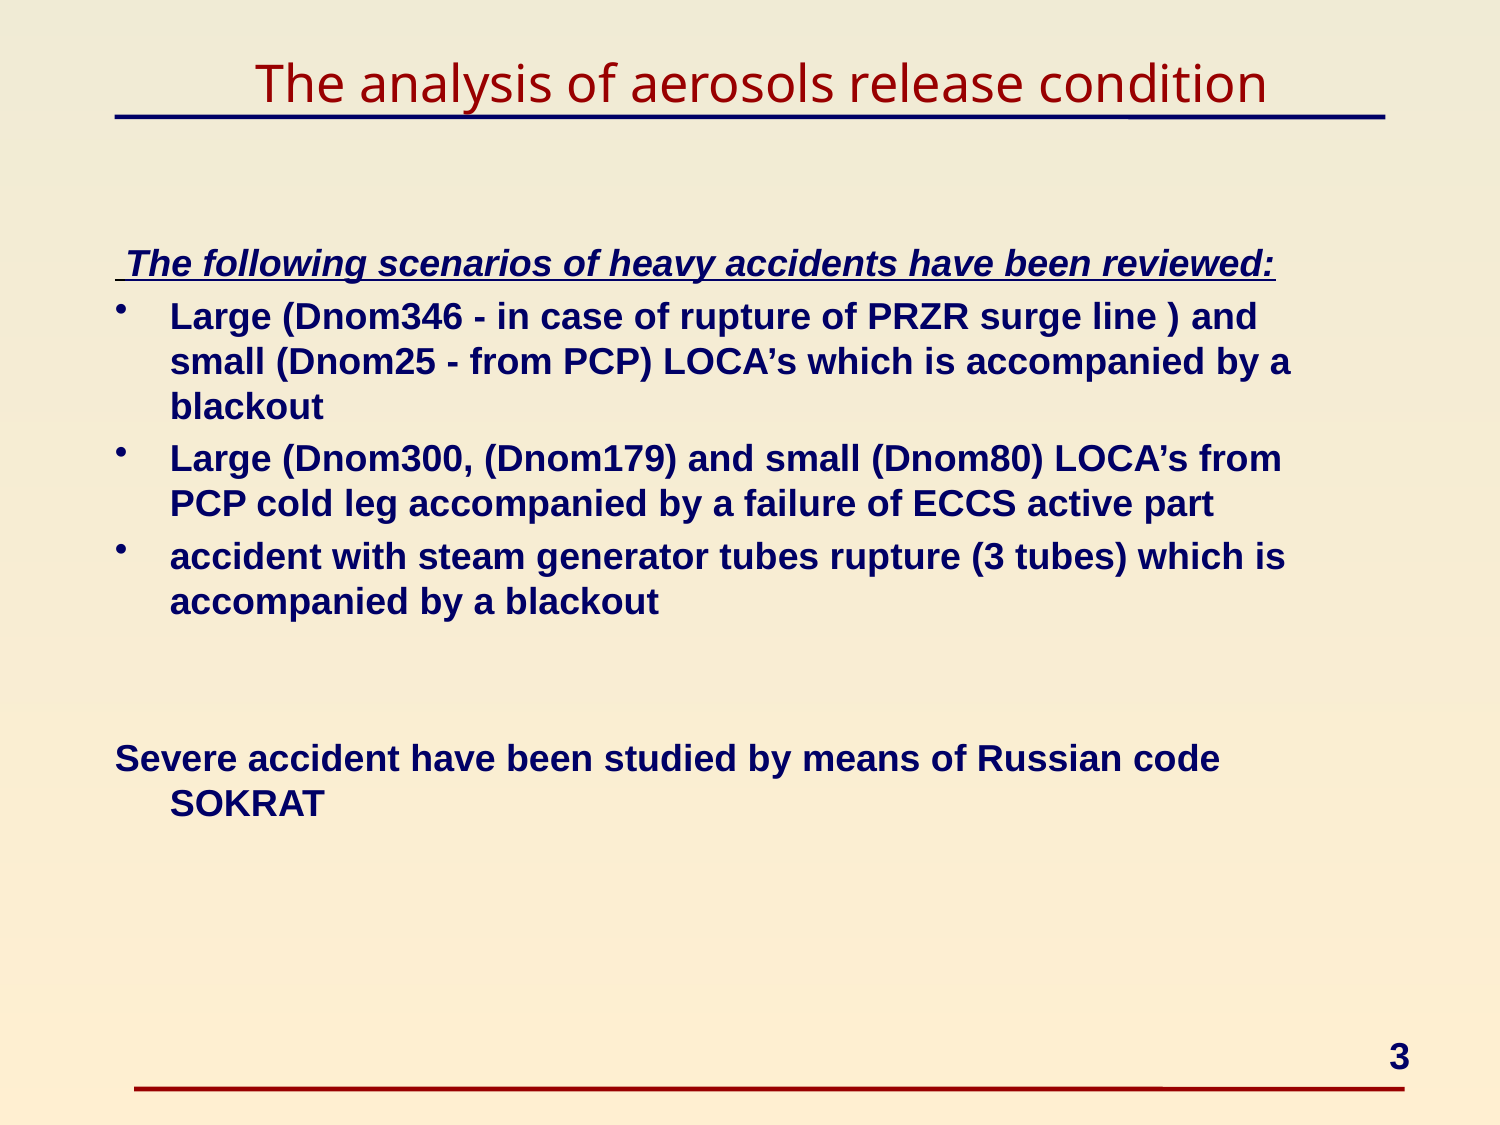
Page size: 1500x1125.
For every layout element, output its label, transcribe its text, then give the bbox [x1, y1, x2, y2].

title The analysis of aerosols release condition [124, 46, 1400, 117]
list The following scenarios of heavy accidents have been reviewed: Large (Dnom346 - in case of rupture of PRZR surge line ) and small (Dnom25 - from PCP) LOCA’s which is accompanied by a blackout Large (Dnom300, (Dnom179) and small (Dnom80) LOCA’s from PCP cold leg accompanied by a failure of ECCS active part accident with steam generator tubes rupture (3 tubes) which is accompanied by a blackout Severe accident have been studied by means of Russian code SOKRAT [100, 231, 1376, 930]
slide_number 3 [1074, 1024, 1425, 1103]
